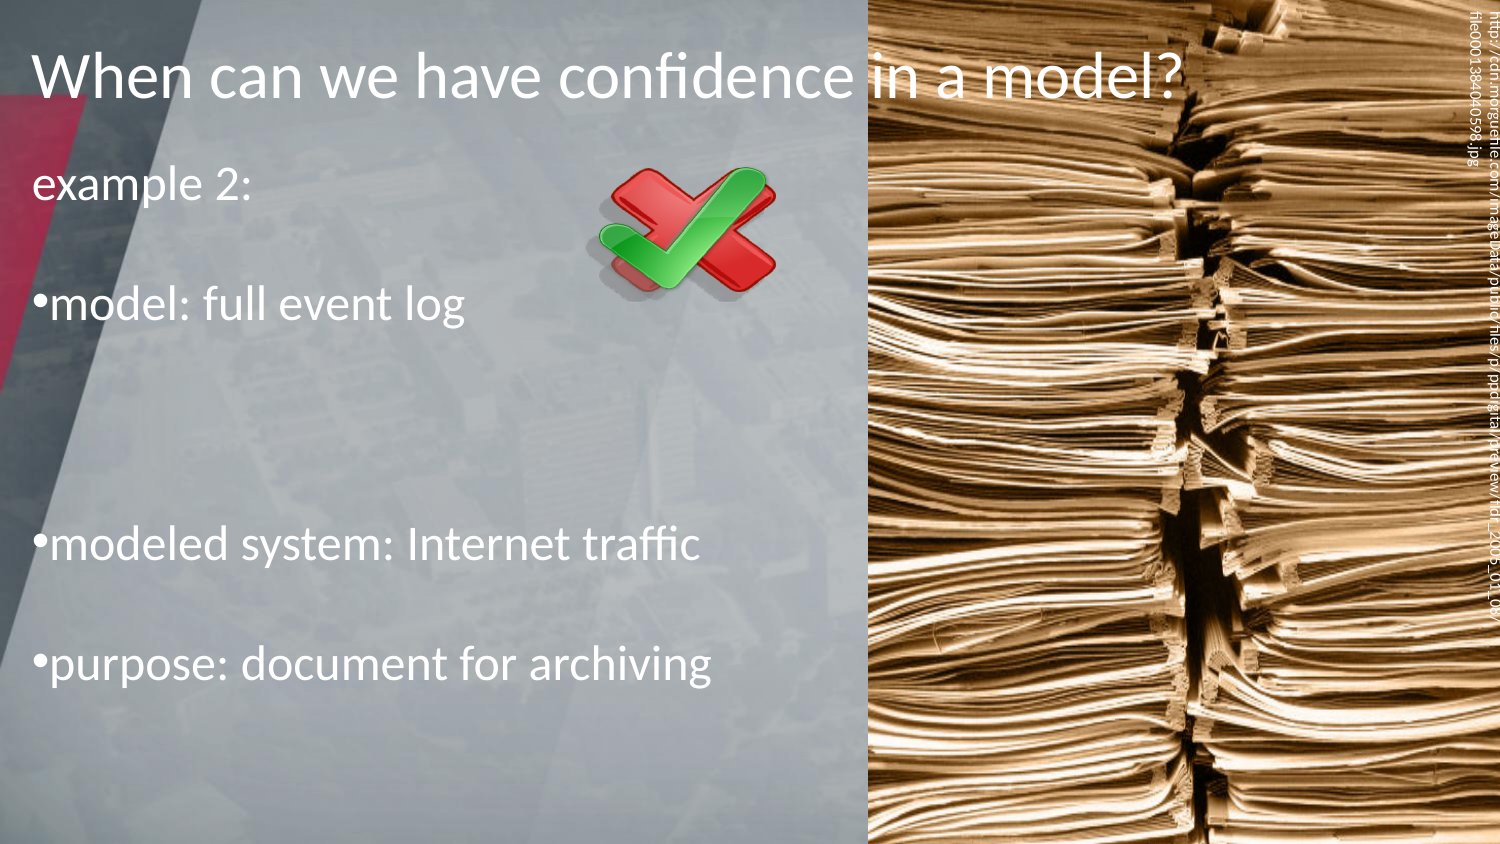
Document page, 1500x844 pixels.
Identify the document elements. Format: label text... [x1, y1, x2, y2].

text_box example 2: model: full event log modeled system: Internet traffic purpose: document for archiving [31, 149, 800, 691]
text_box When can we have confidence in a model? [31, 31, 862, 112]
picture [0, 0, 1500, 844]
